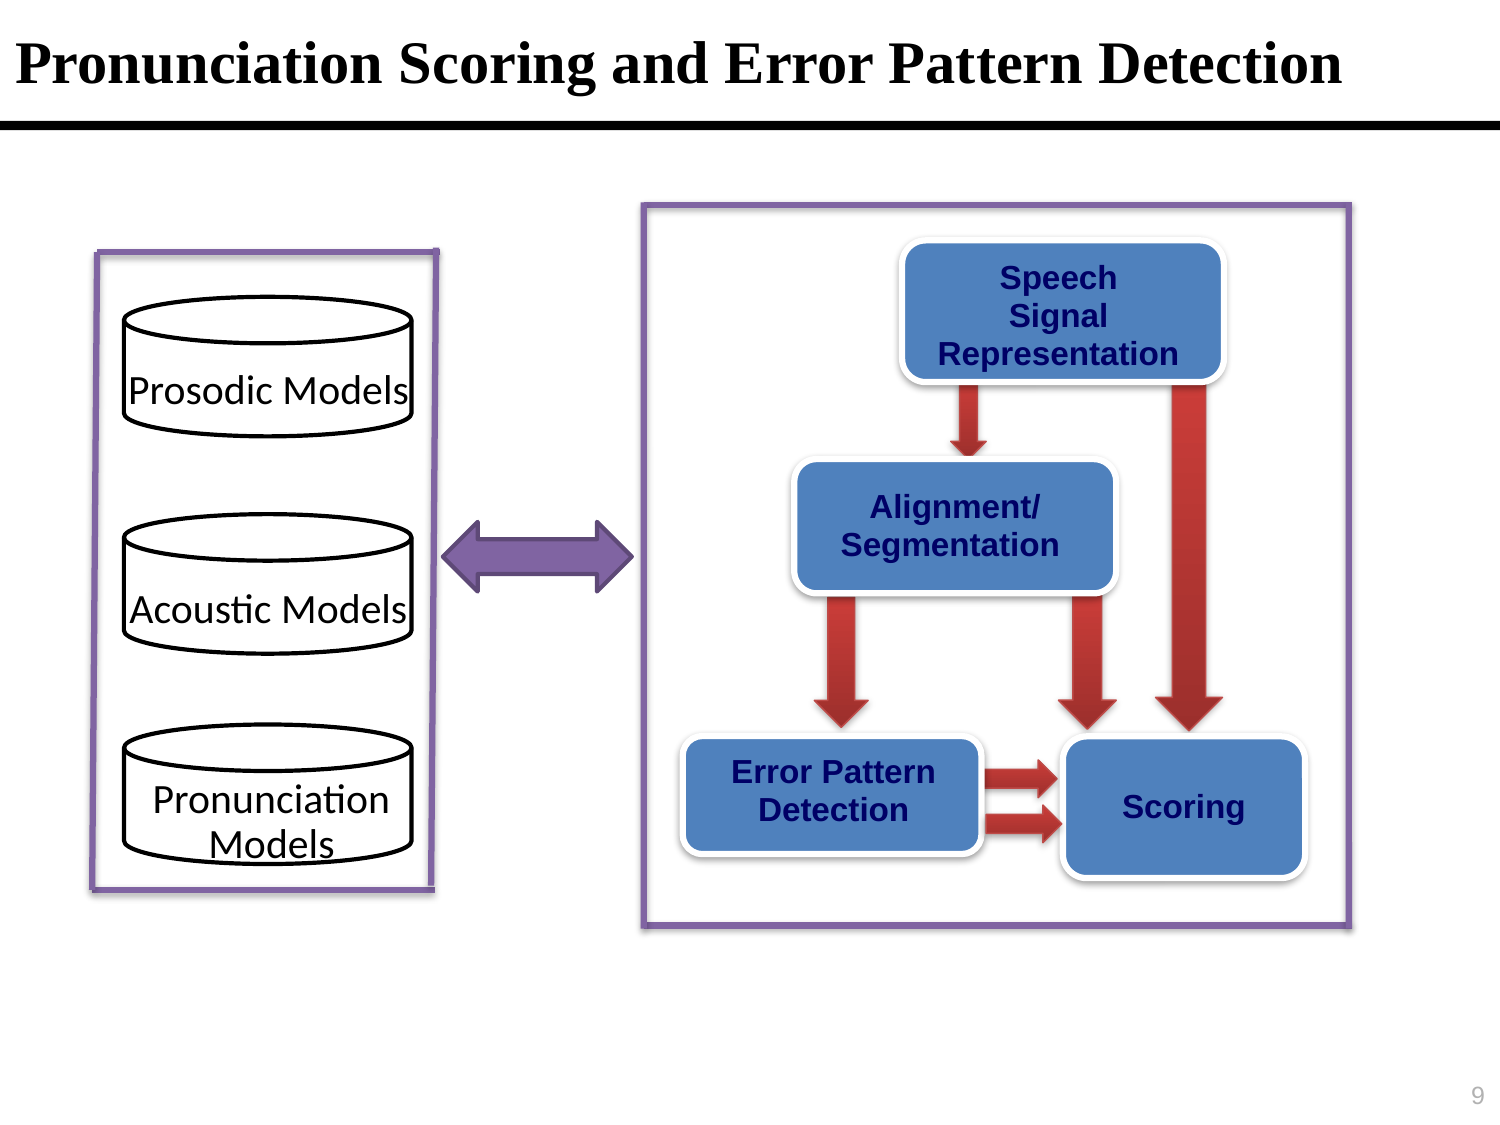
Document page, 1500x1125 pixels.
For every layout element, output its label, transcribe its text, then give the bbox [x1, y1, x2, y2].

text_box [444, 519, 634, 594]
title Pronunciation Scoring and Error Pattern Detection [0, 0, 1500, 119]
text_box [91, 247, 440, 891]
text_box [643, 201, 1353, 929]
slide_number 9 [1162, 1065, 1500, 1125]
